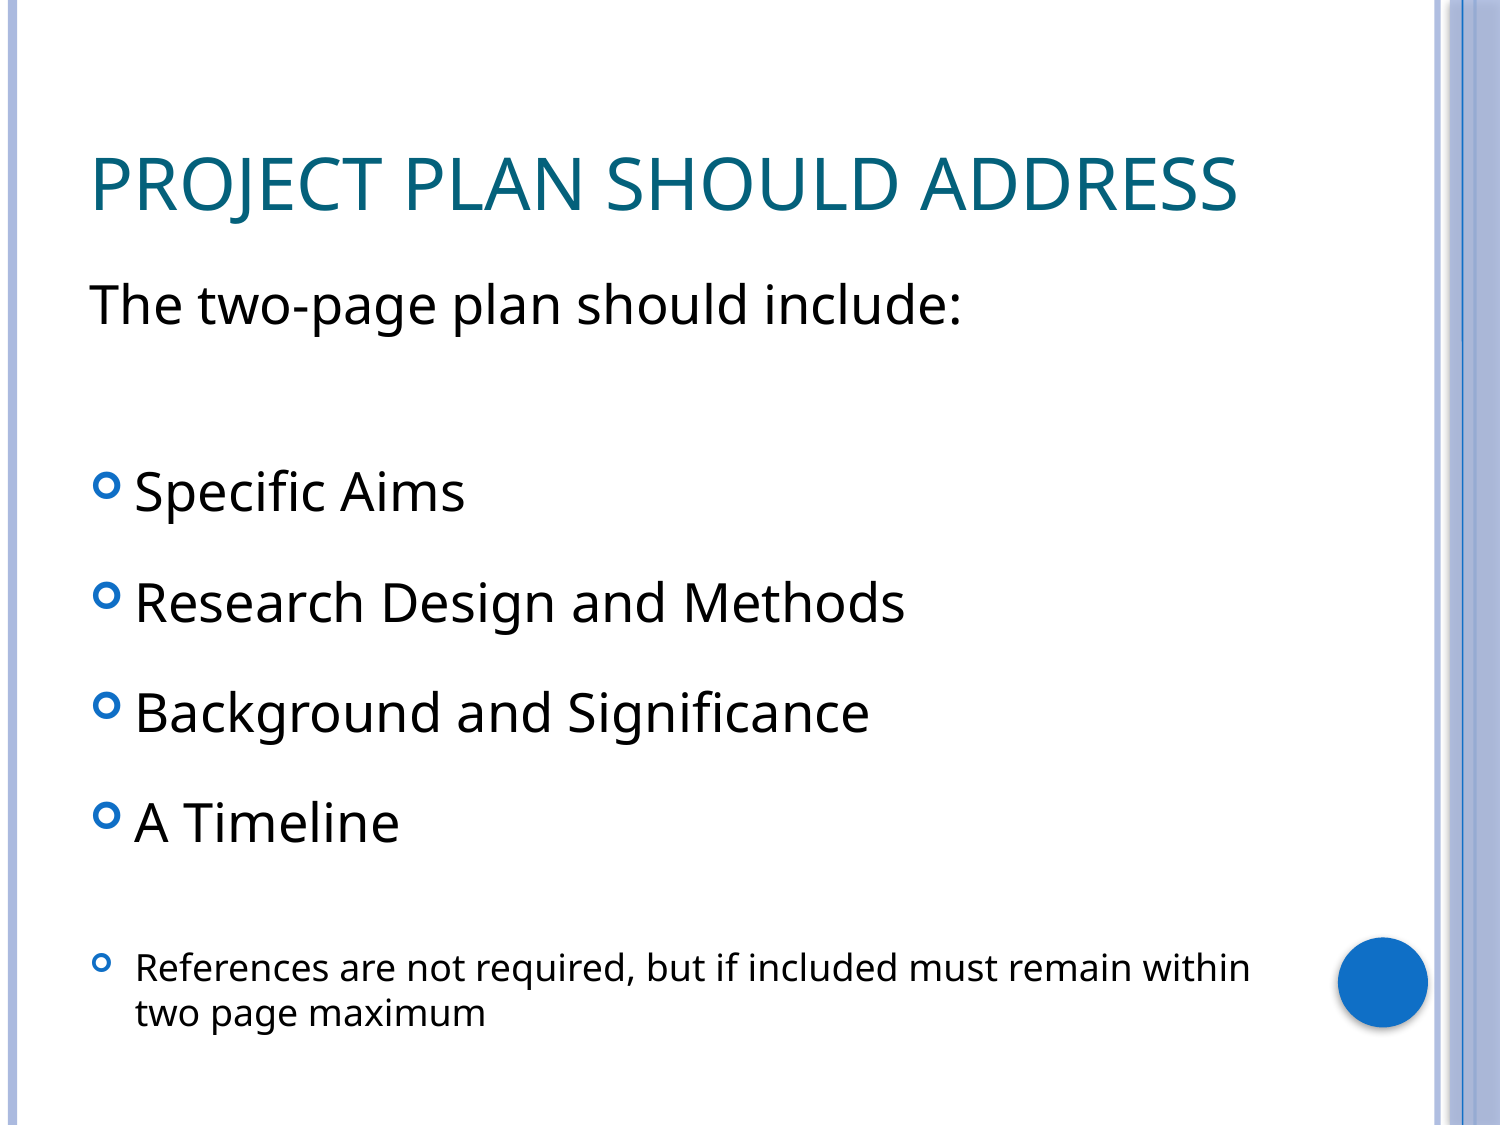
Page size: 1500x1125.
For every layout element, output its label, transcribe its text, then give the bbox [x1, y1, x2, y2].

title Project Plan Should Address [75, 45, 1300, 233]
list The two-page plan should include: Specific Aims Research Design and Methods Background and Significance A Timeline References are not required, but if included must remain within two page maximum [75, 262, 1300, 1062]
